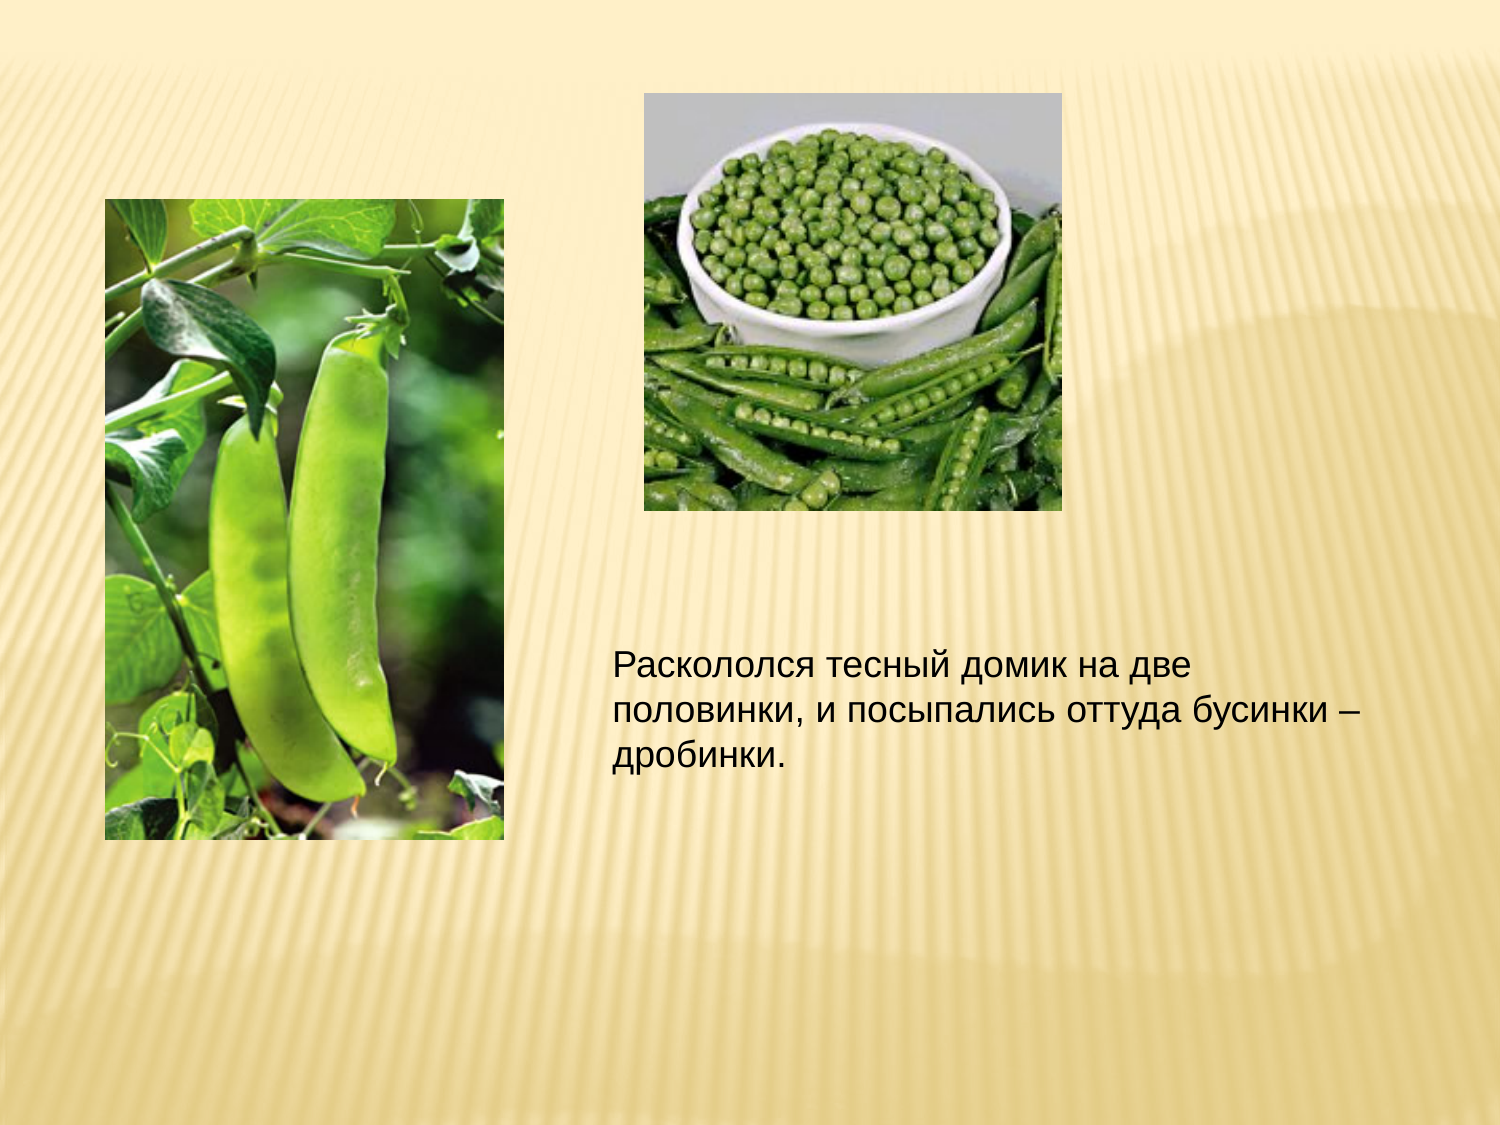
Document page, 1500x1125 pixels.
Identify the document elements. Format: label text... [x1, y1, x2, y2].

picture [105, 198, 505, 841]
picture [644, 93, 1062, 511]
text_box Раскололся тесный домик на две половинки, и посыпались оттуда бусинки – дробинки. [597, 632, 1407, 783]
